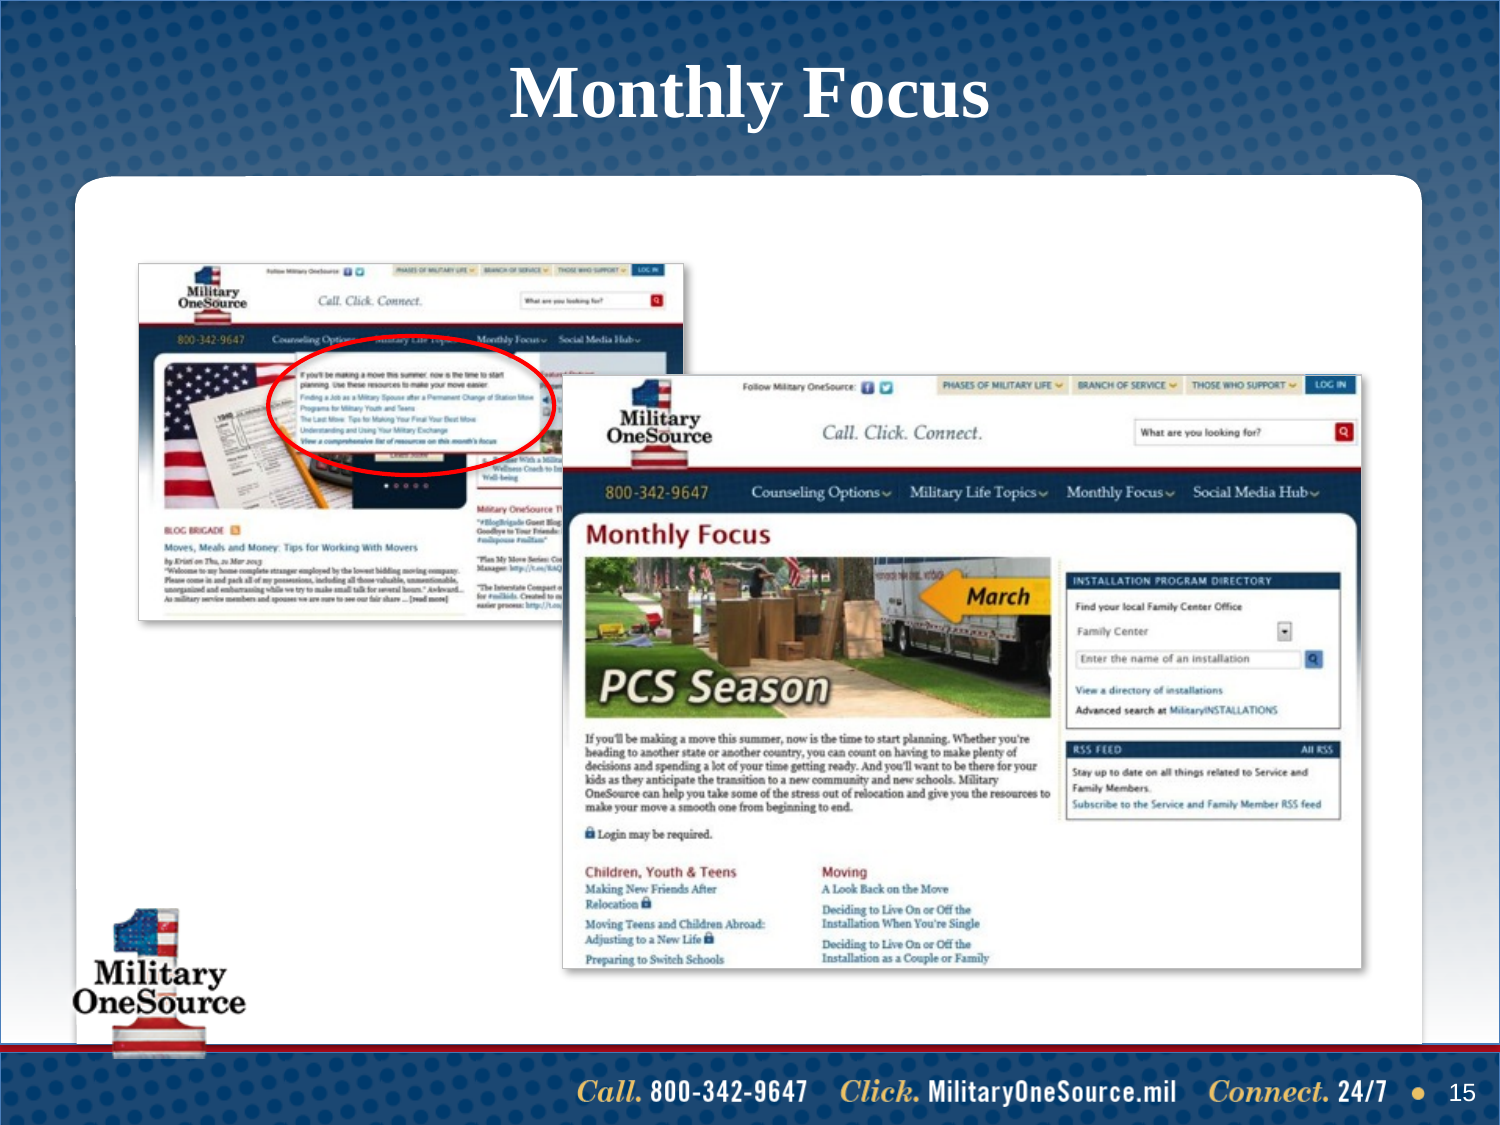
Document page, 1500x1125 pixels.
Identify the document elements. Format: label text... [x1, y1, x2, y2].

picture [1, 908, 1500, 1125]
picture [1388, 1, 1499, 79]
title Monthly Focus [112, 0, 1388, 176]
picture [1, 1, 112, 79]
picture [137, 262, 1363, 970]
